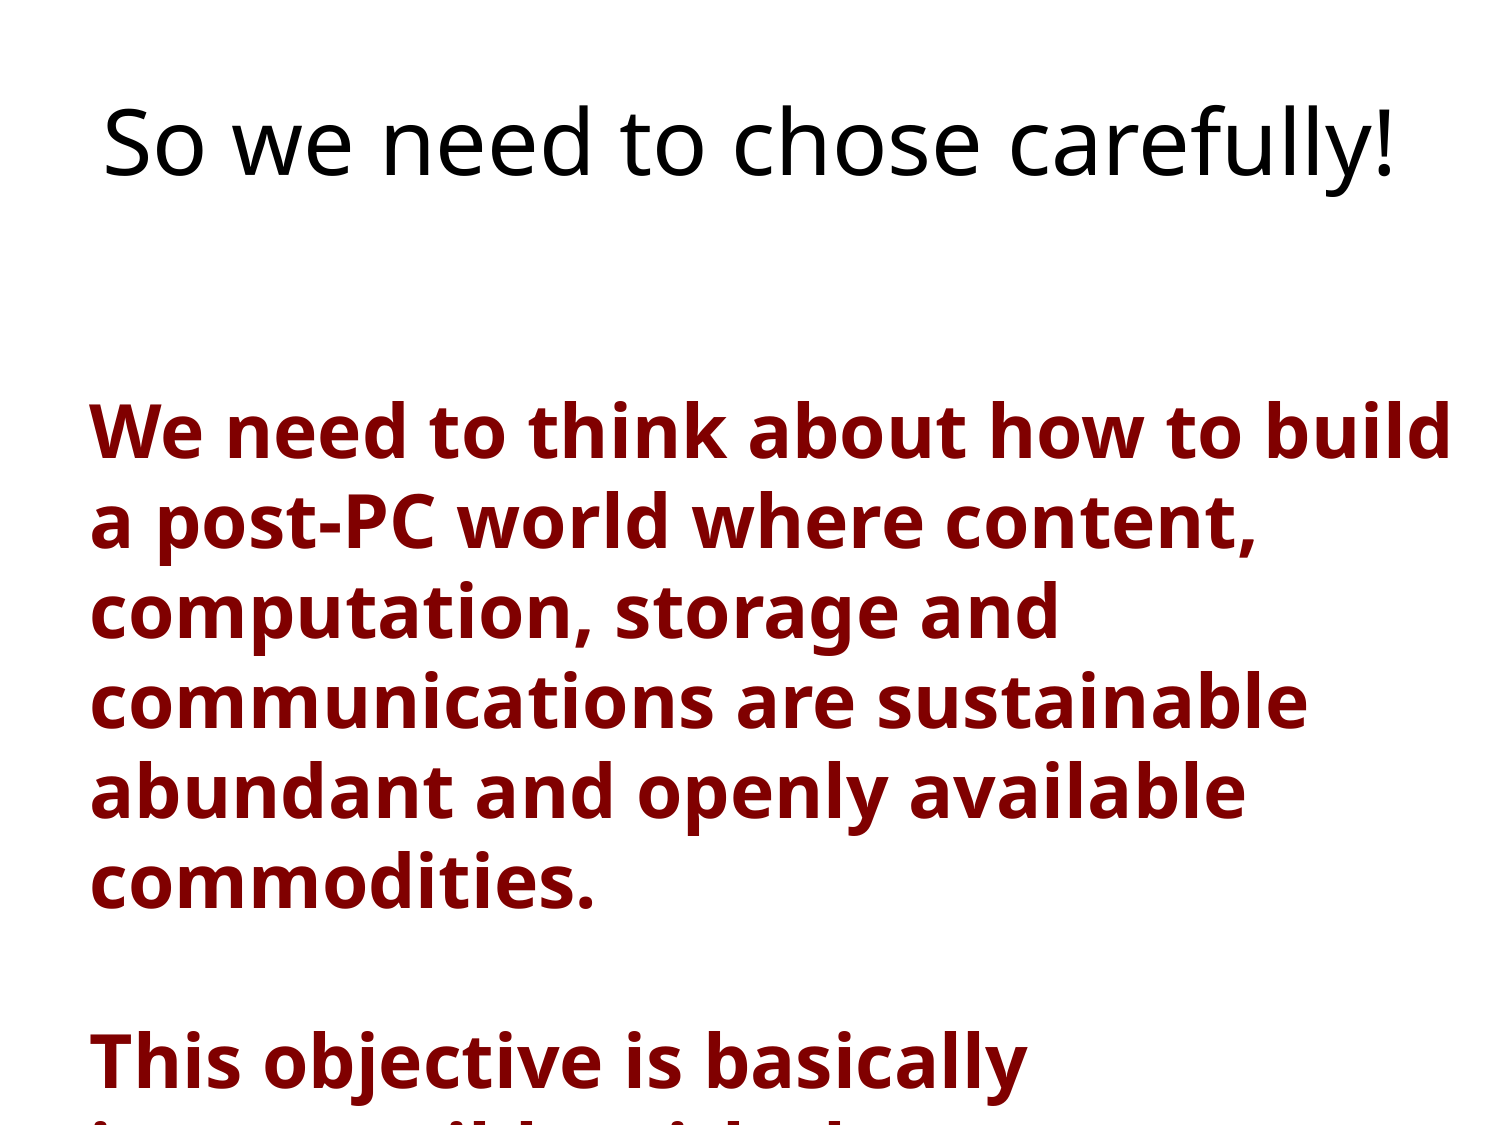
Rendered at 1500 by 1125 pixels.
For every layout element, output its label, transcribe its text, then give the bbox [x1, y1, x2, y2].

text_box We need to think about how to build a post-PC world where content, computation, storage and communications are sustainable abundant and openly available commodities. This objective is basically incompatible with the current momentum of the Internet [74, 376, 1479, 1125]
title So we need to chose carefully! [75, 45, 1425, 233]
